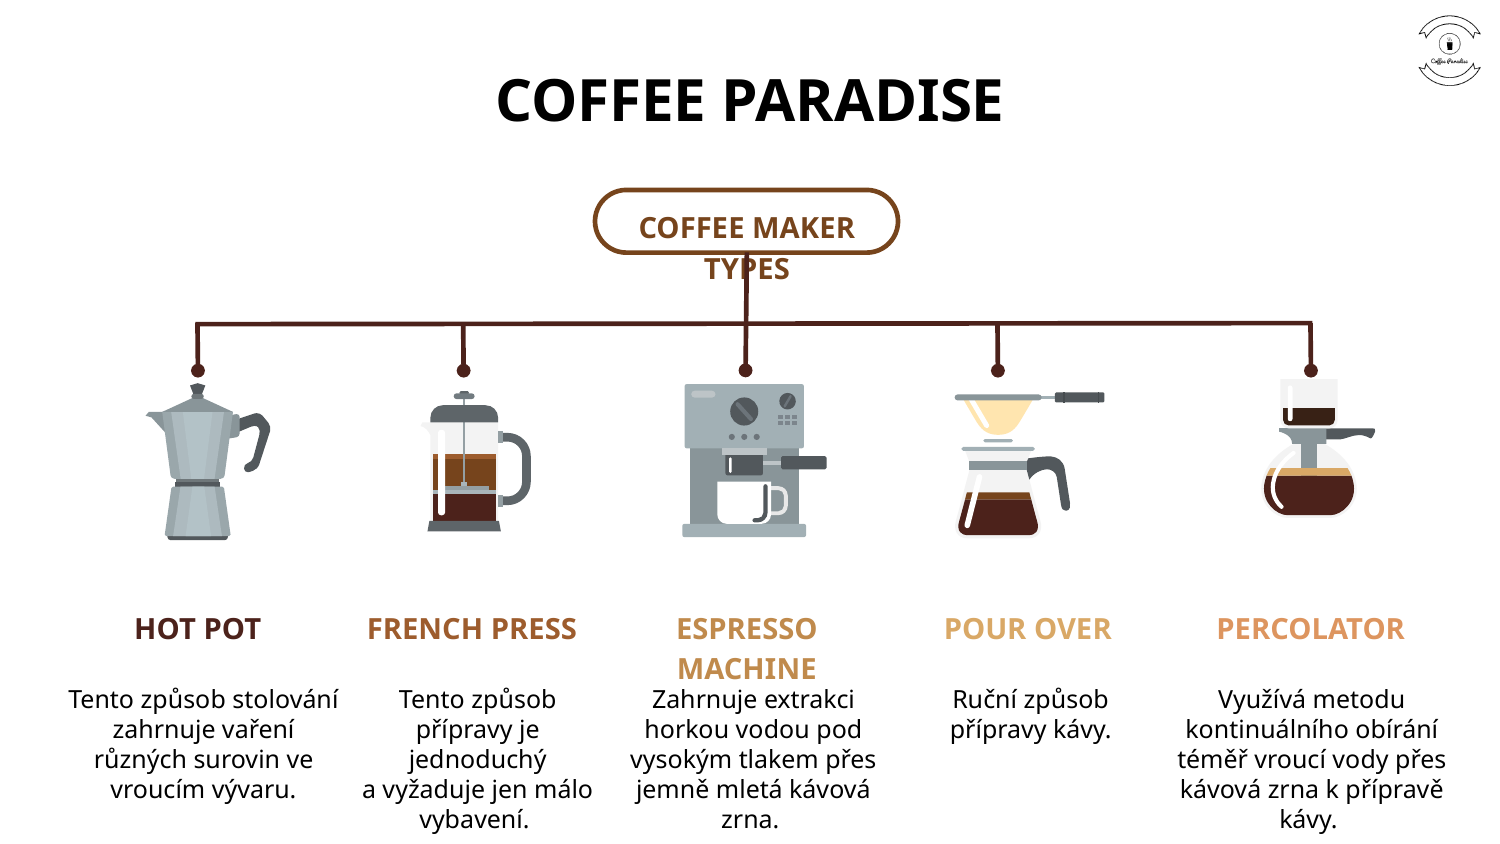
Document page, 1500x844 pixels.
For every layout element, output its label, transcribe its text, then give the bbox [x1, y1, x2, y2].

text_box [195, 189, 1313, 371]
text_box Tento způsob stolování zahrnuje vaření různých surovin ve vroucím vývaru. [51, 668, 343, 772]
picture [1399, 0, 1500, 101]
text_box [682, 383, 827, 538]
list ESPRESSO MACHINE [612, 589, 882, 653]
text_box POUR OVER [893, 589, 1163, 653]
list Zahrnuje extrakci horkou vodou pod vysokým tlakem přes jemně mletá kávová zrna. [595, 668, 913, 772]
text_box FRENCH PRESS [337, 589, 607, 653]
text_box Využívá metodu kontinuálního obírání téměř vroucí vody přes kávová zrna k přípravě kávy. [1150, 668, 1475, 772]
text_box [145, 382, 272, 541]
text_box HOT POT [63, 589, 333, 653]
text_box COFFEE PARADISE [51, 48, 1449, 142]
text_box PERCOLATOR [1176, 589, 1446, 653]
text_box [953, 391, 1105, 539]
text_box Tento způsob přípravy je jednoduchý a vyžaduje jen málo vybavení. [343, 668, 595, 772]
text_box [420, 390, 532, 532]
text_box Ruční způsob přípravy kávy. [913, 668, 1150, 772]
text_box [1258, 378, 1377, 519]
